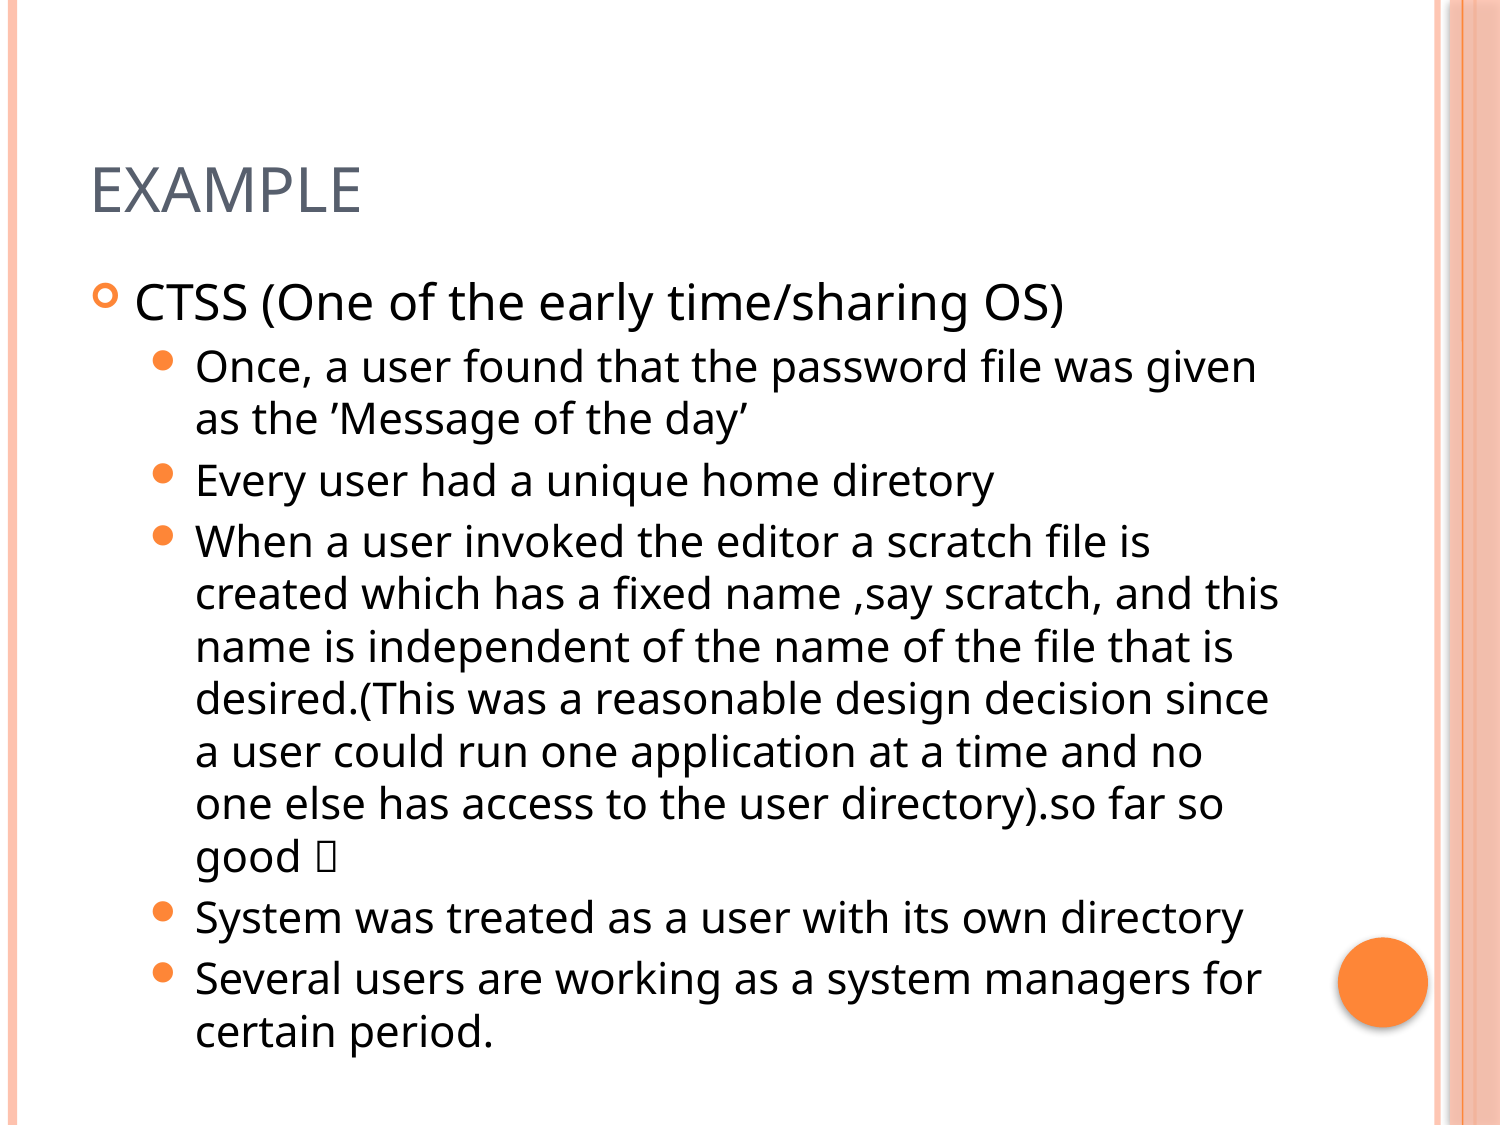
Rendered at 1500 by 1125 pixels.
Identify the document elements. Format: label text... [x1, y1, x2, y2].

title Example [75, 45, 1300, 233]
list CTSS (One of the early time/sharing OS) Once, a user found that the password file was given as the ’Message of the day’ Every user had a unique home diretory When a user invoked the editor a scratch file is created which has a fixed name ,say scratch, and this name is independent of the name of the file that is desired.(This was a reasonable design decision since a user could run one application at a time and no one else has access to the user directory).so far so good  System was treated as a user with its own directory Several users are working as a system managers for certain period. [75, 262, 1300, 1062]
